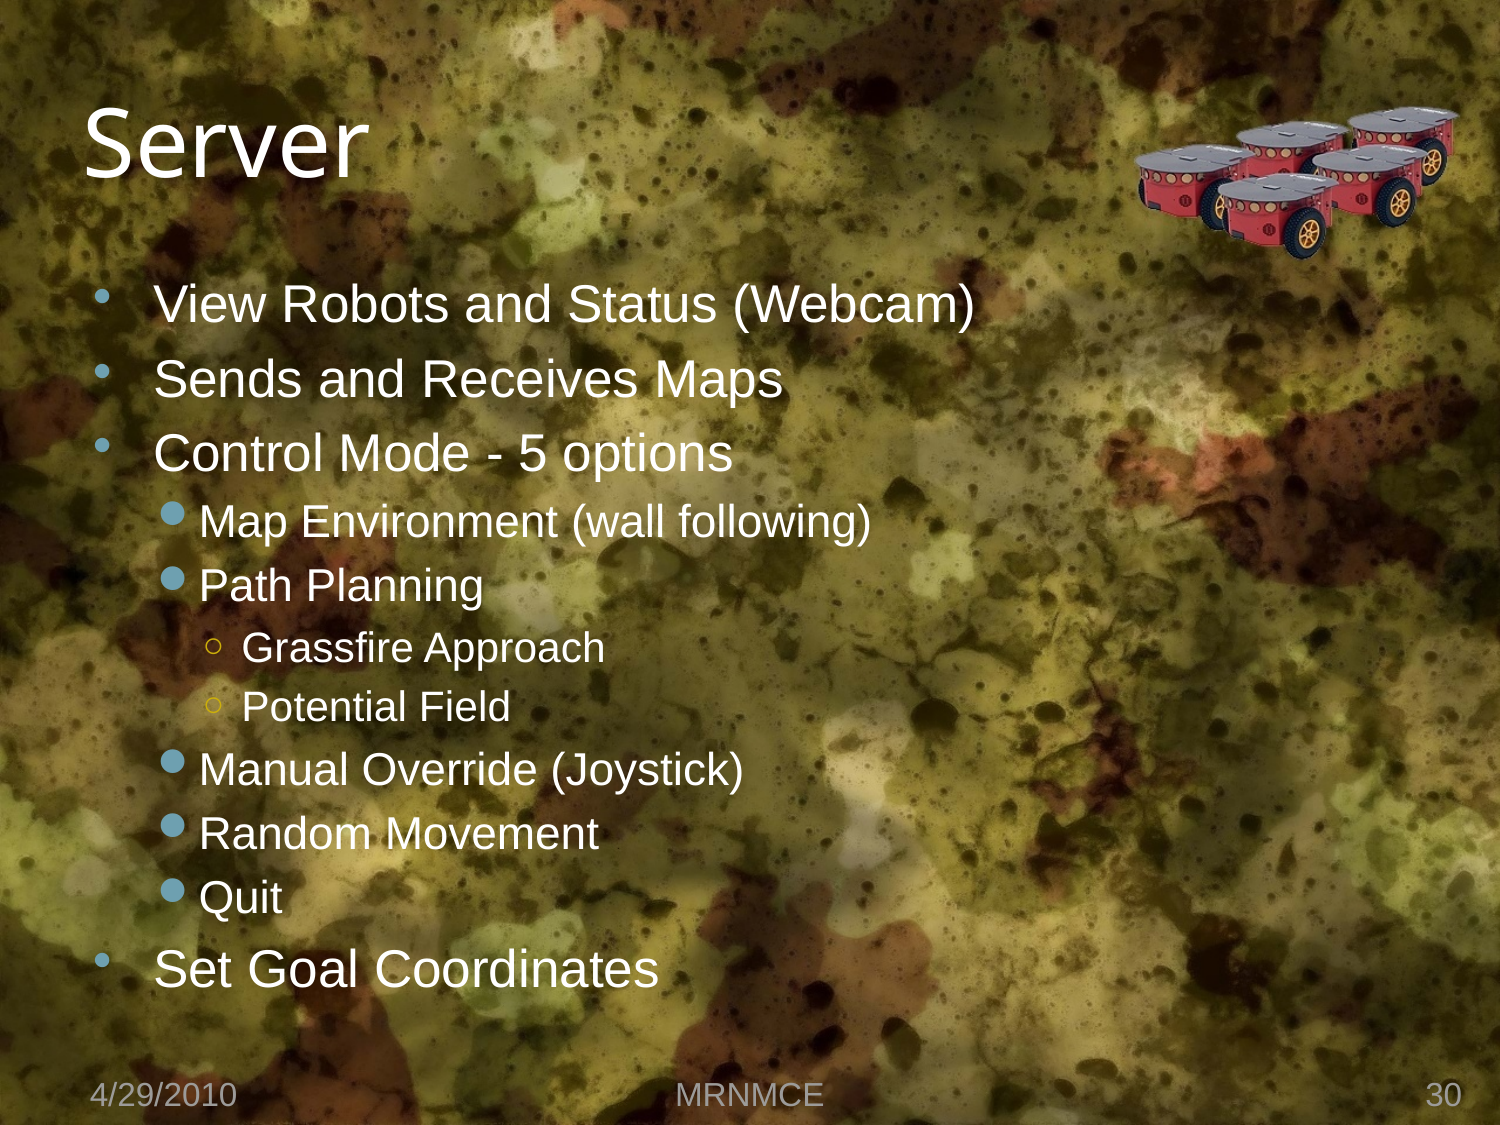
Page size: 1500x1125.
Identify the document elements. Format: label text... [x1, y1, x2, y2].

list View Robots and Status (Webcam) Sends and Receives Maps Control Mode - 5 options Map Environment (wall following) Path Planning Grassfire Approach Potential Field Manual Override (Joystick) Random Movement Quit Set Goal Coordinates [75, 262, 1300, 1005]
title Server [75, 45, 1300, 233]
footer MRNMCE [512, 1053, 988, 1114]
slide_number 30 [1337, 1053, 1463, 1114]
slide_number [75, 1053, 425, 1114]
picture [0, 0, 1500, 1125]
